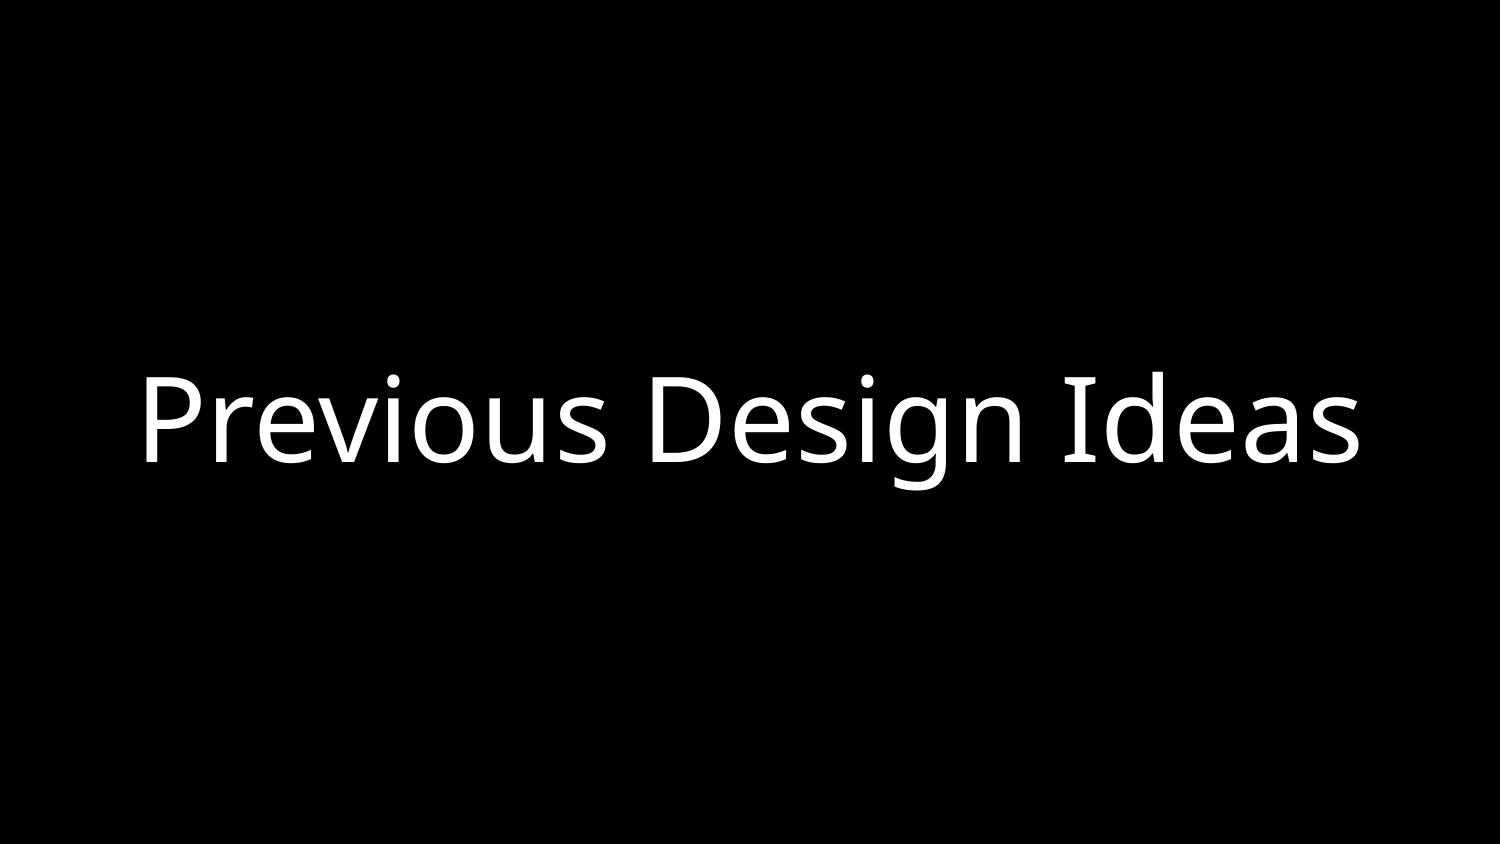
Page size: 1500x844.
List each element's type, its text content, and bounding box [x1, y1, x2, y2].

title Previous Design Ideas [51, 181, 1449, 504]
